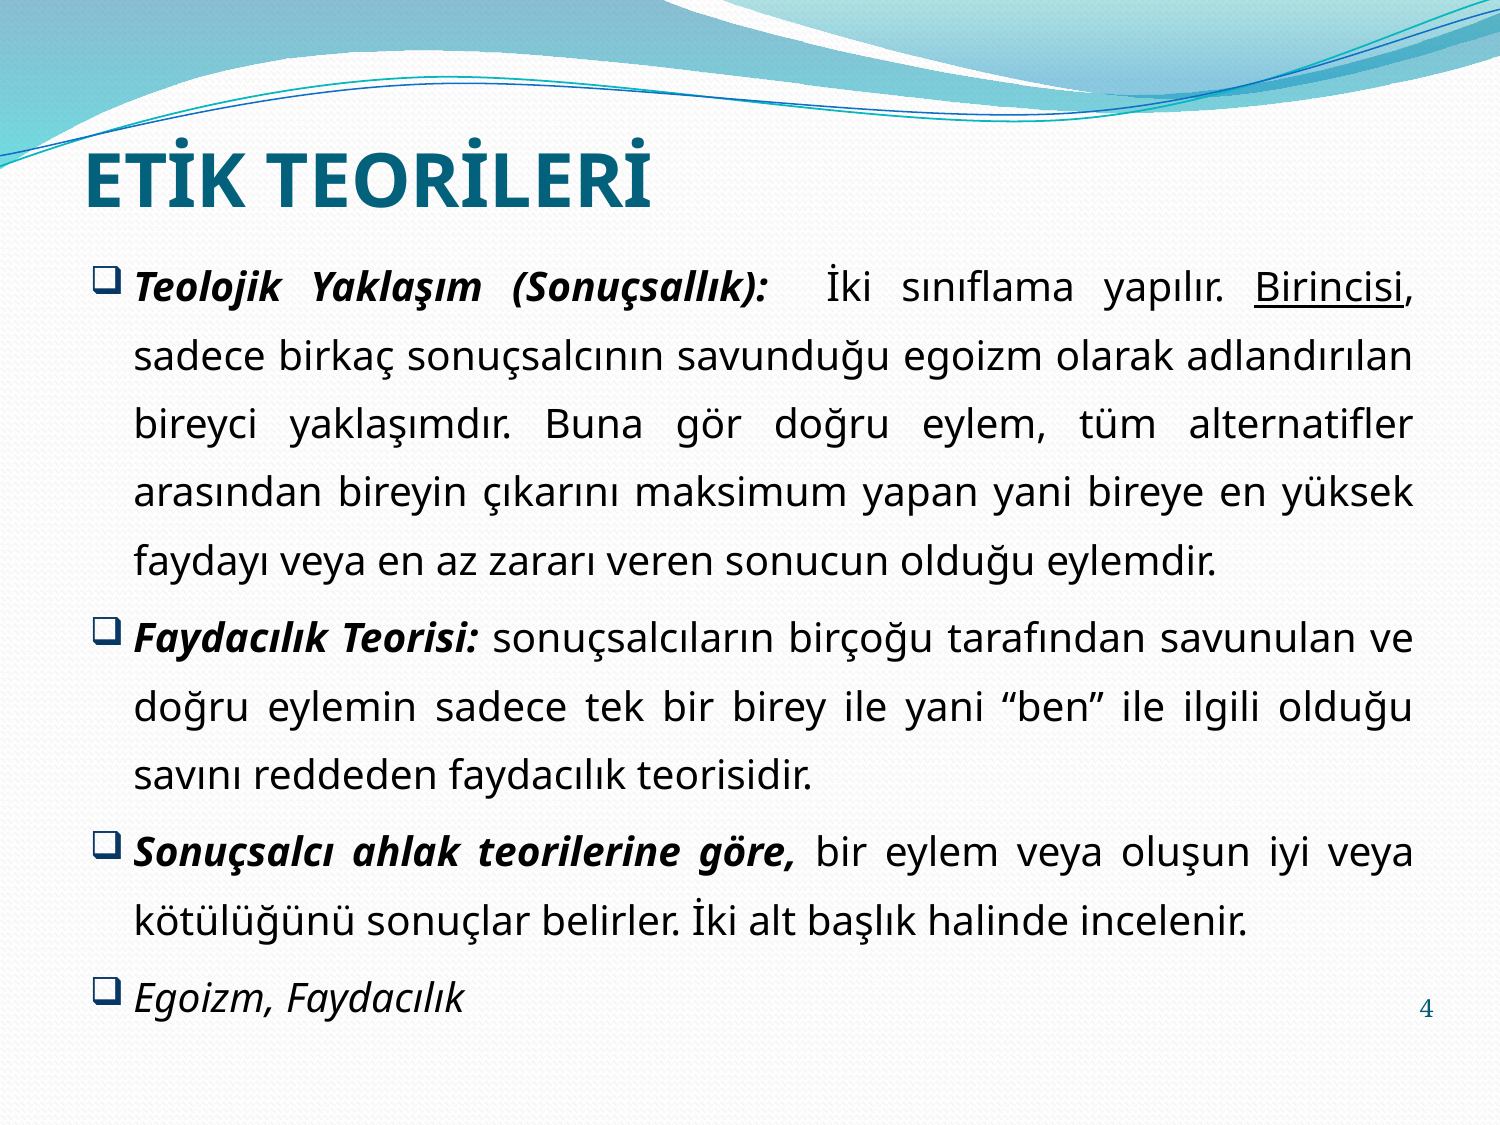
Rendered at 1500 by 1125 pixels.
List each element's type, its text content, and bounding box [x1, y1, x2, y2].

title ETİK TEORİLERİ [82, 35, 1432, 223]
slide_number 4 [1333, 940, 1434, 1027]
list Teolojik Yaklaşım (Sonuçsallık): İki sınıflama yapılır. Birincisi, sadece birkaç sonuçsalcının savunduğu egoizm olarak adlandırılan bireyci yaklaşımdır. Buna gör doğru eylem, tüm alternatifler arasından bireyin çıkarını maksimum yapan yani bireye en yüksek faydayı veya en az zararı veren sonucun olduğu eylemdir. Faydacılık Teorisi: sonuçsalcıların birçoğu tarafından savunulan ve doğru eylemin sadece tek bir birey ile yani “ben” ile ilgili olduğu savını reddeden faydacılık teorisidir. Sonuçsalcı ahlak teorilerine göre, bir eylem veya oluşun iyi veya kötülüğünü sonuçlar belirler. İki alt başlık halinde incelenir. Egoizm, Faydacılık [75, 234, 1430, 1062]
